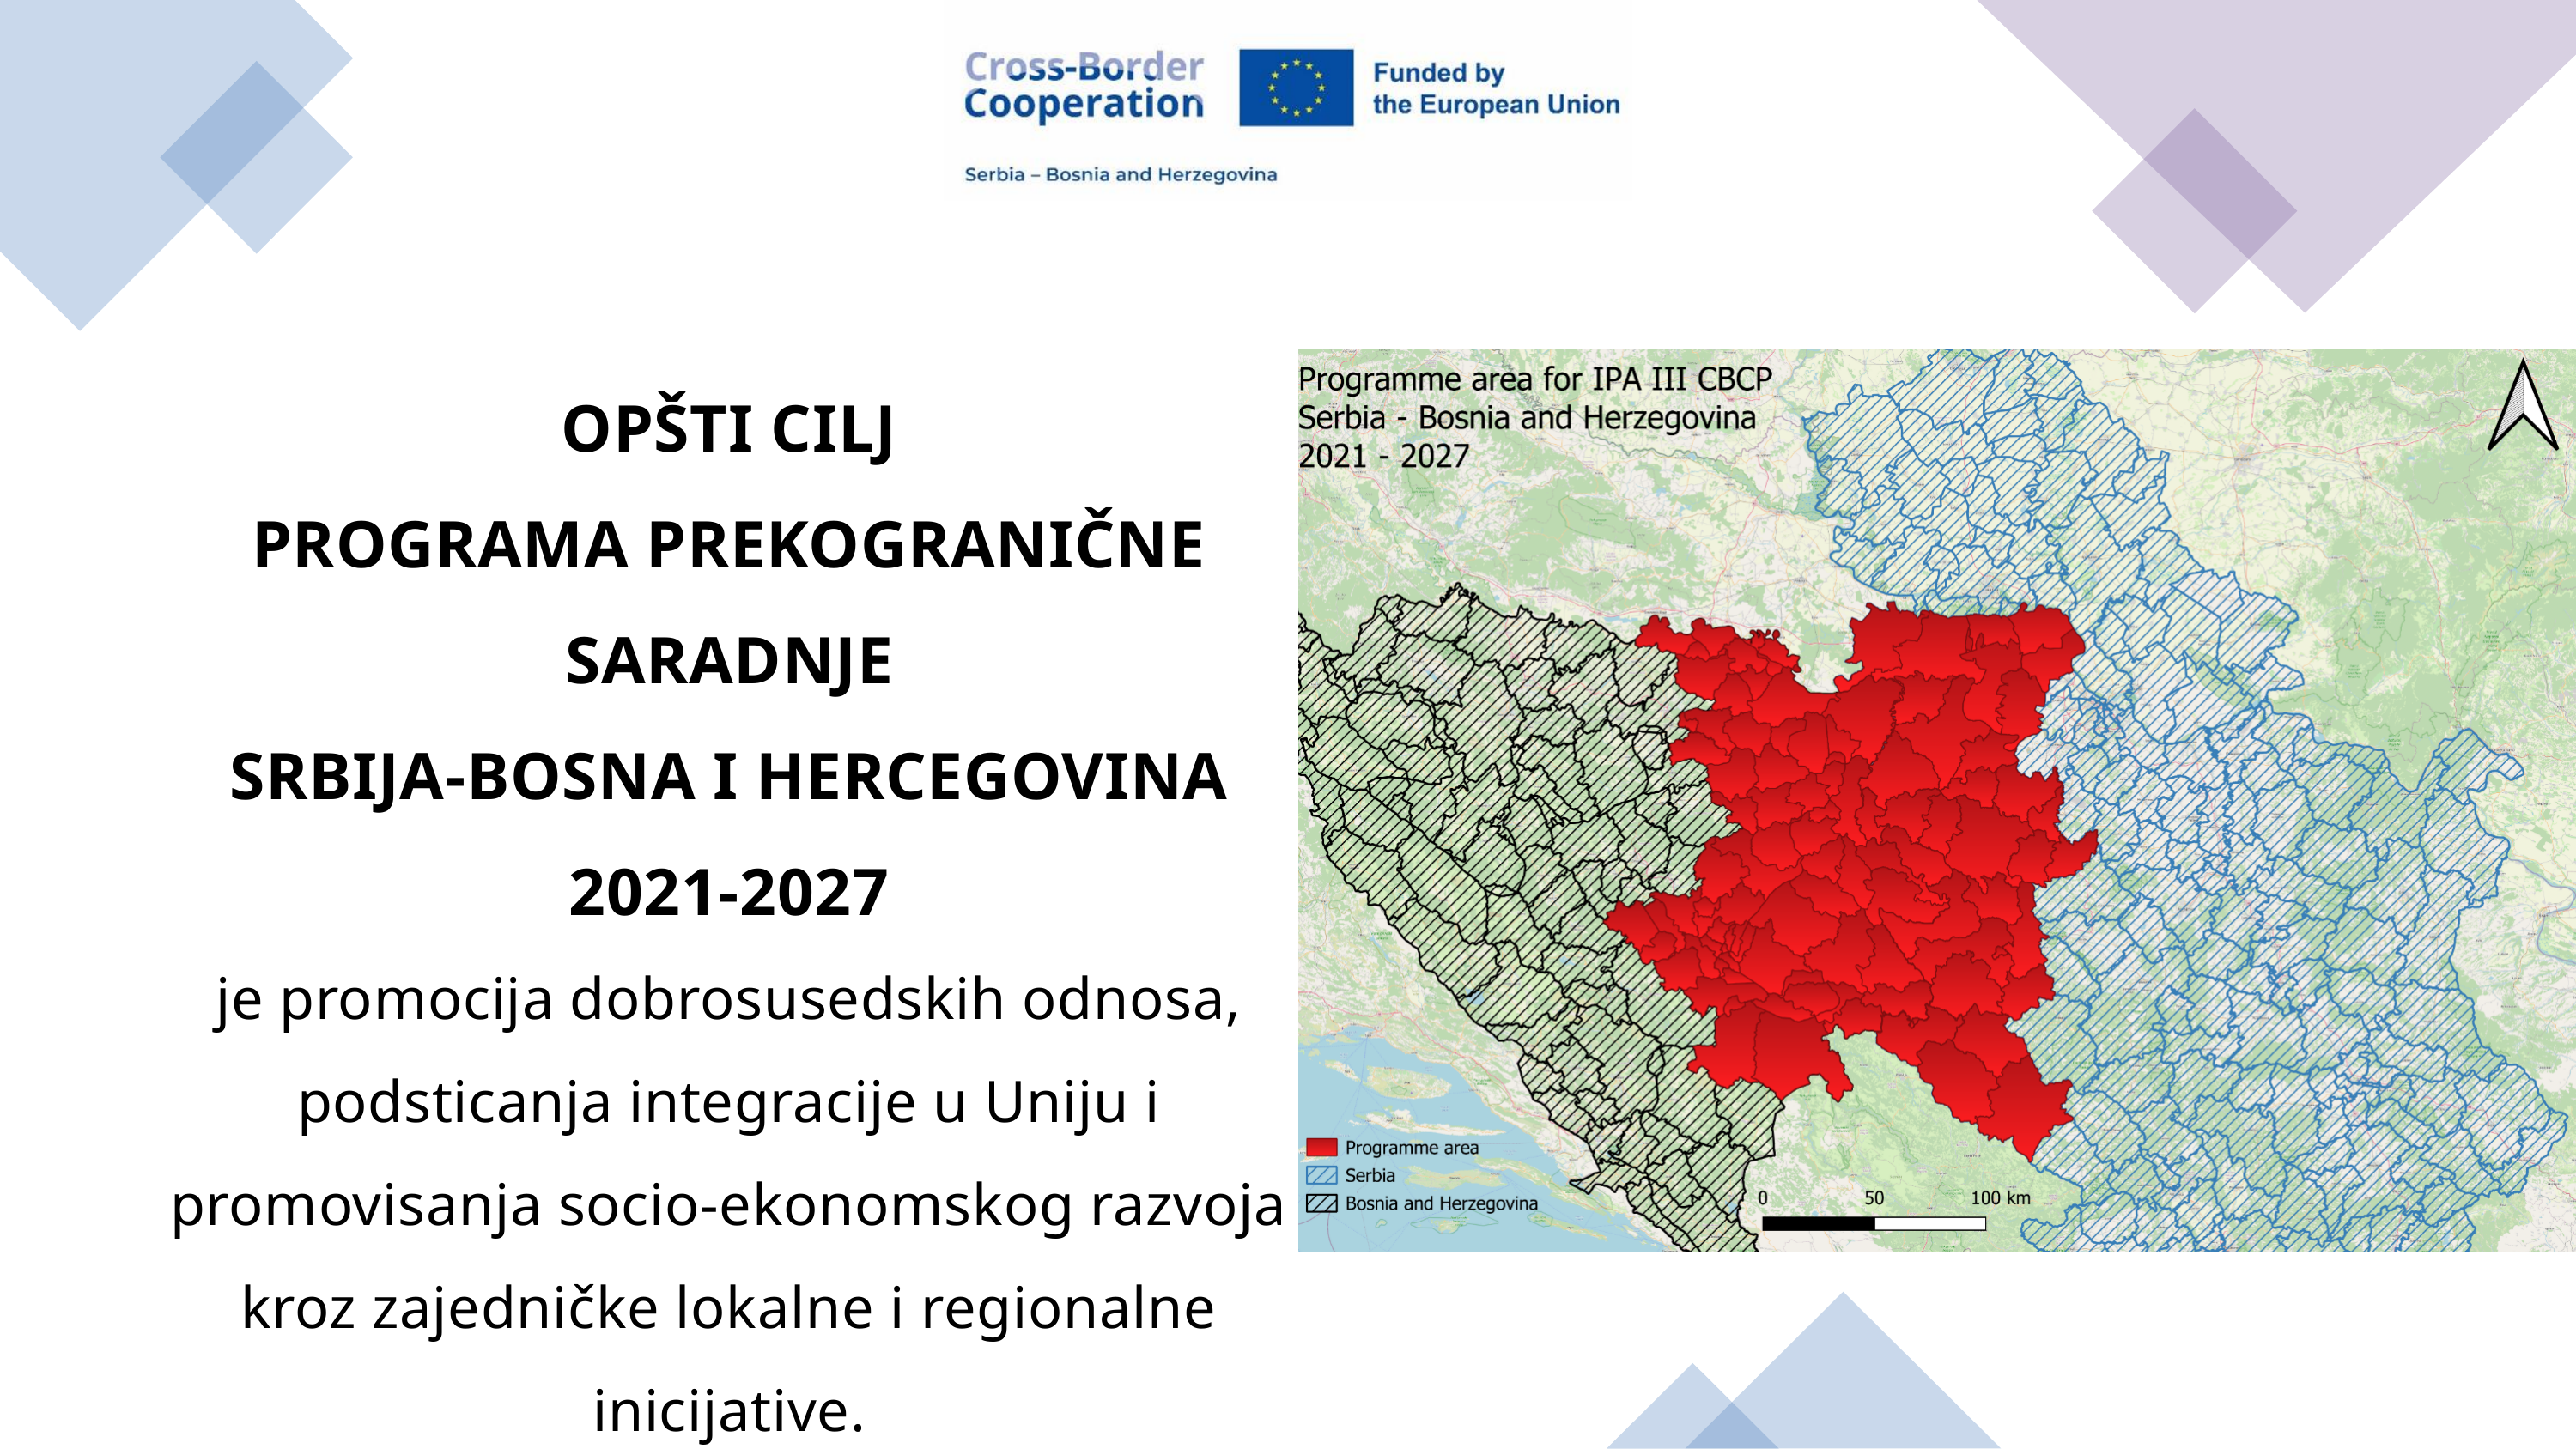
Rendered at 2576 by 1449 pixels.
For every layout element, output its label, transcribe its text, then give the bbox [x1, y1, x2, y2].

text_box [158, 58, 355, 256]
text_box [2090, 160, 2249, 316]
text_box [0, 0, 355, 333]
text_box [1605, 1361, 1781, 1449]
text_box [1975, 0, 2576, 315]
picture [944, 0, 1632, 201]
text_box OPŠTI CILJ PROGRAMA PREKOGRANIČNE SARADNJE SRBIJA-BOSNA I HERCEGOVINA 2021-2027 je promocija dobrosusedskih odnosa, podsticanja integracije u Uniju i promovisanja socio-ekonomskog razvoja kroz zajedničke lokalne i regionalne inicijative. [160, 349, 1299, 1443]
text_box [1732, 1289, 2003, 1449]
picture [1297, 348, 2576, 1252]
